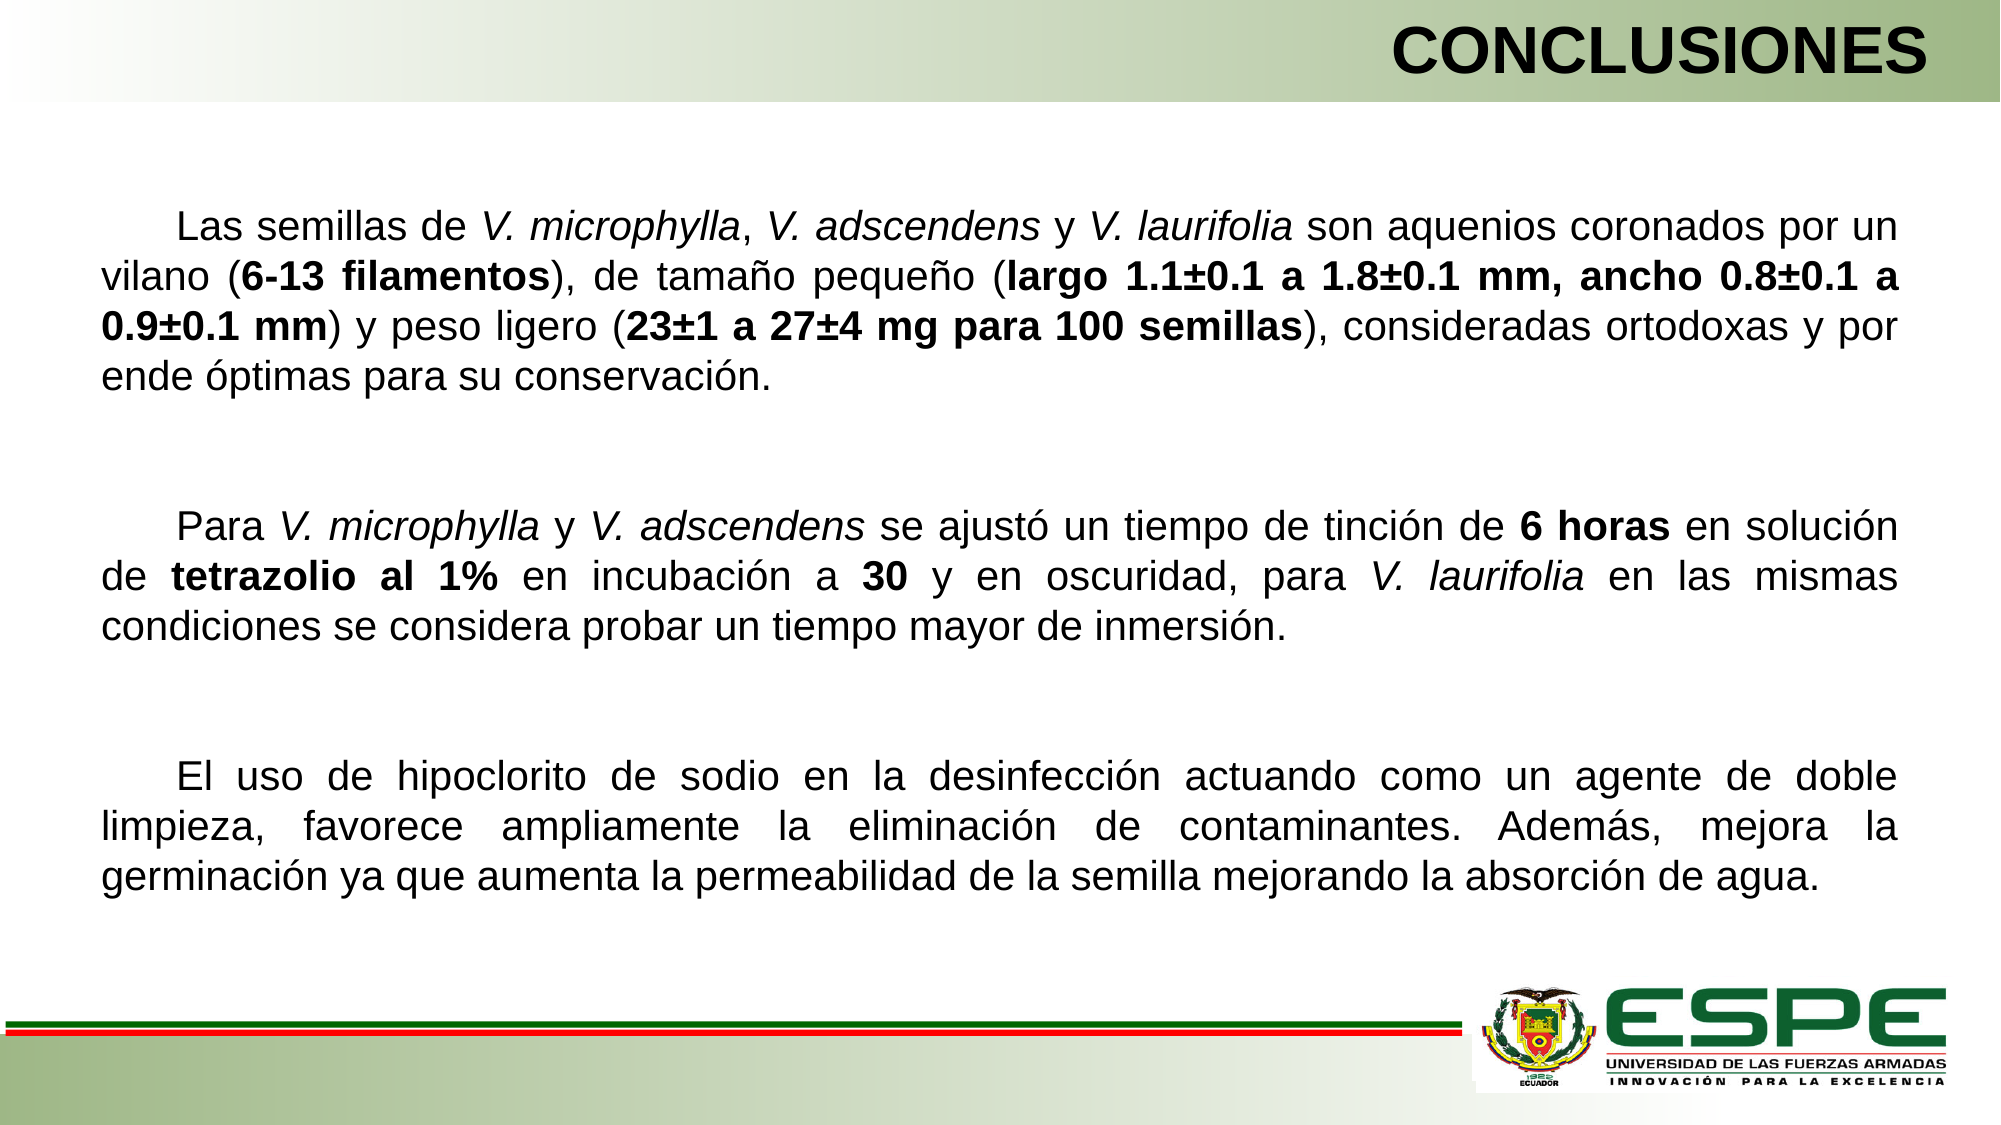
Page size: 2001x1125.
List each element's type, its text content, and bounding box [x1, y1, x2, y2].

picture [1472, 976, 1977, 1094]
title CONCLUSIONES [116, 0, 1945, 102]
